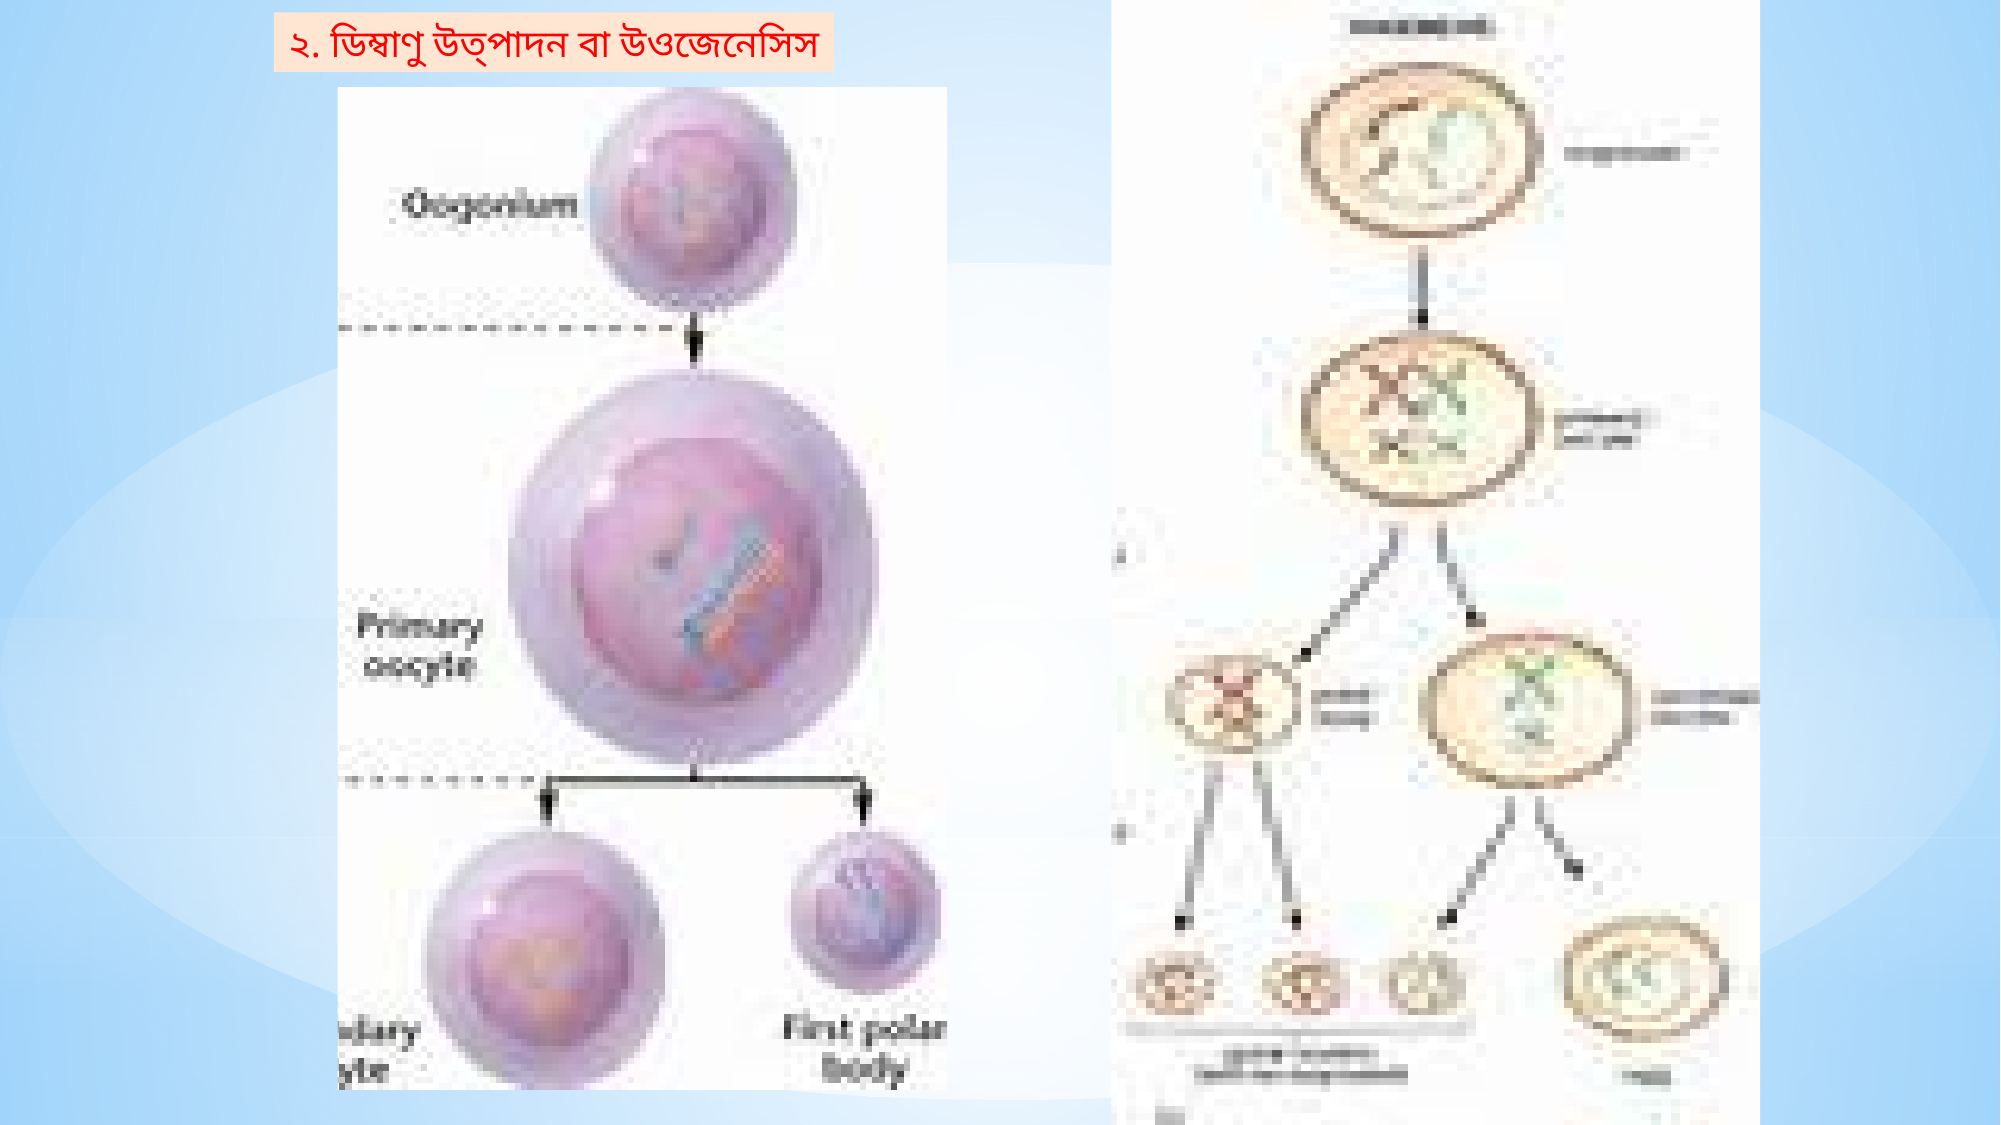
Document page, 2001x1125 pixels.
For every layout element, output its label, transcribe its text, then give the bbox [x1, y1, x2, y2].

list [337, 87, 948, 1090]
picture [1111, 0, 1761, 1125]
text_box ২. ডিম্বাণু উত্পাদন বা উওজেনেসিস [273, 12, 834, 73]
